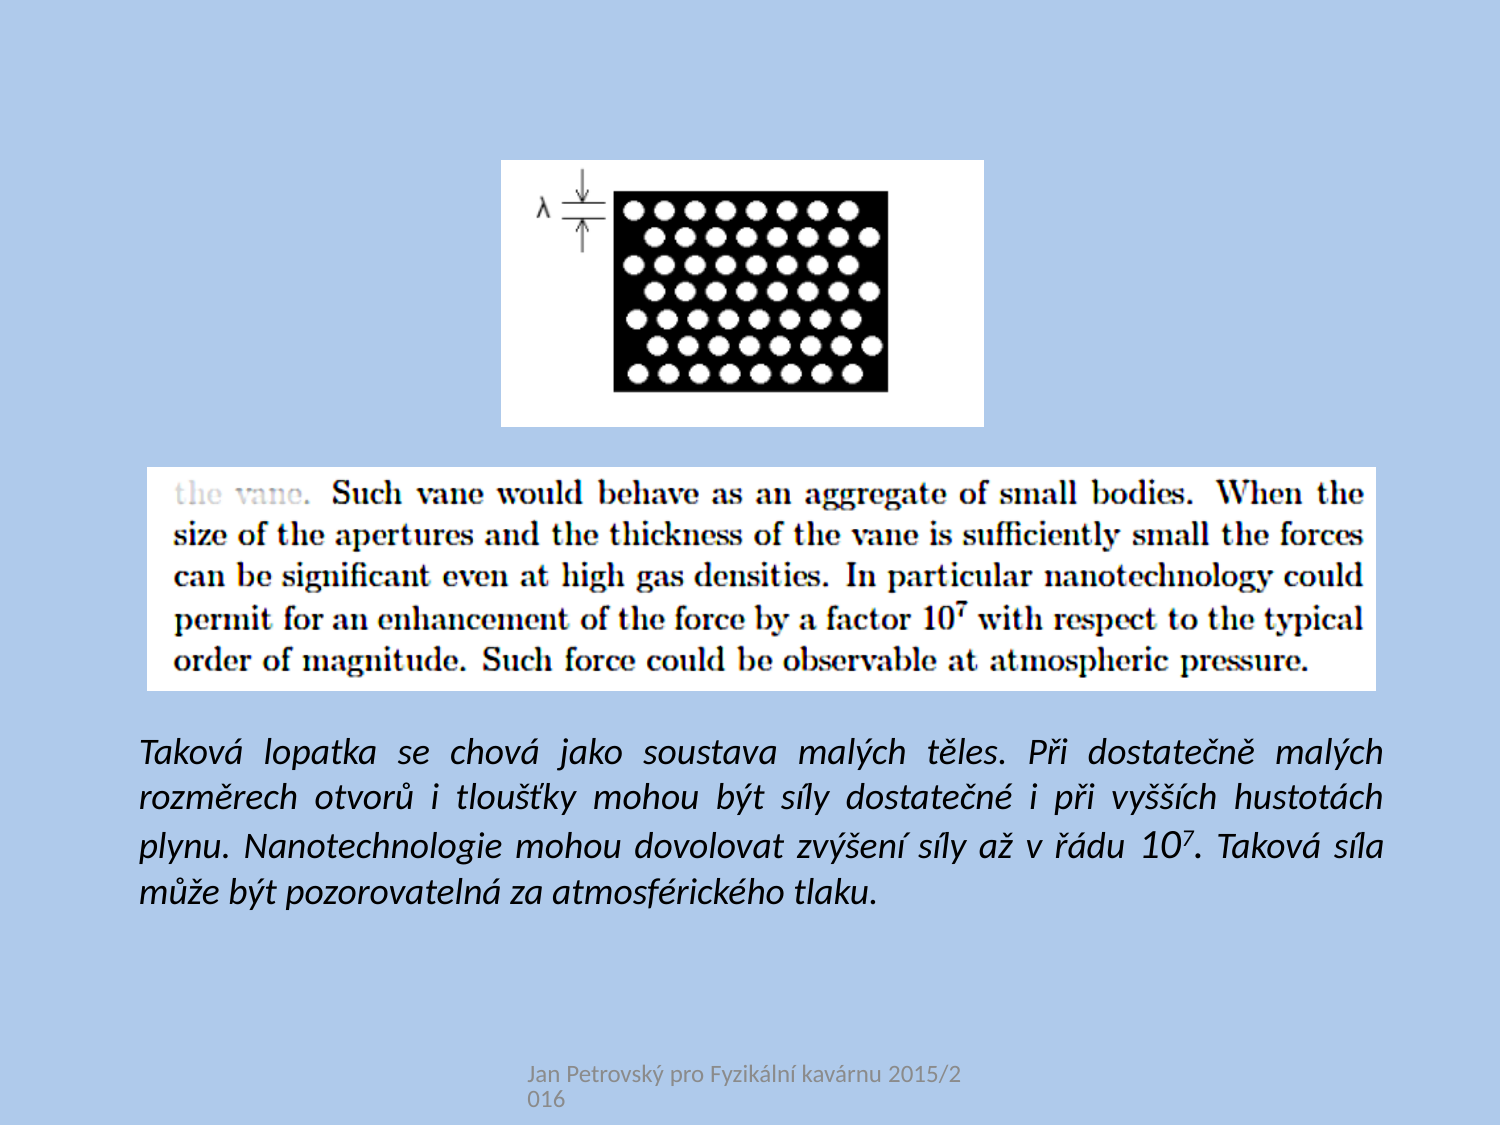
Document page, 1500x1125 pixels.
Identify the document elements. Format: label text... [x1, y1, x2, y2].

footer Jan Petrovský pro Fyzikální kavárnu 2015/2016 [512, 1042, 988, 1103]
text_box Taková lopatka se chová jako soustava malých těles. Při dostatečně malých rozměrech otvorů i tloušťky mohou být síly dostatečné i při vyšších hustotách plynu. Nanotechnologie mohou dovolovat zvýšení síly až v řádu 107. Taková síla může být pozorovatelná za atmosférického tlaku. [123, 719, 1400, 920]
picture [147, 467, 1377, 692]
picture [501, 160, 984, 427]
